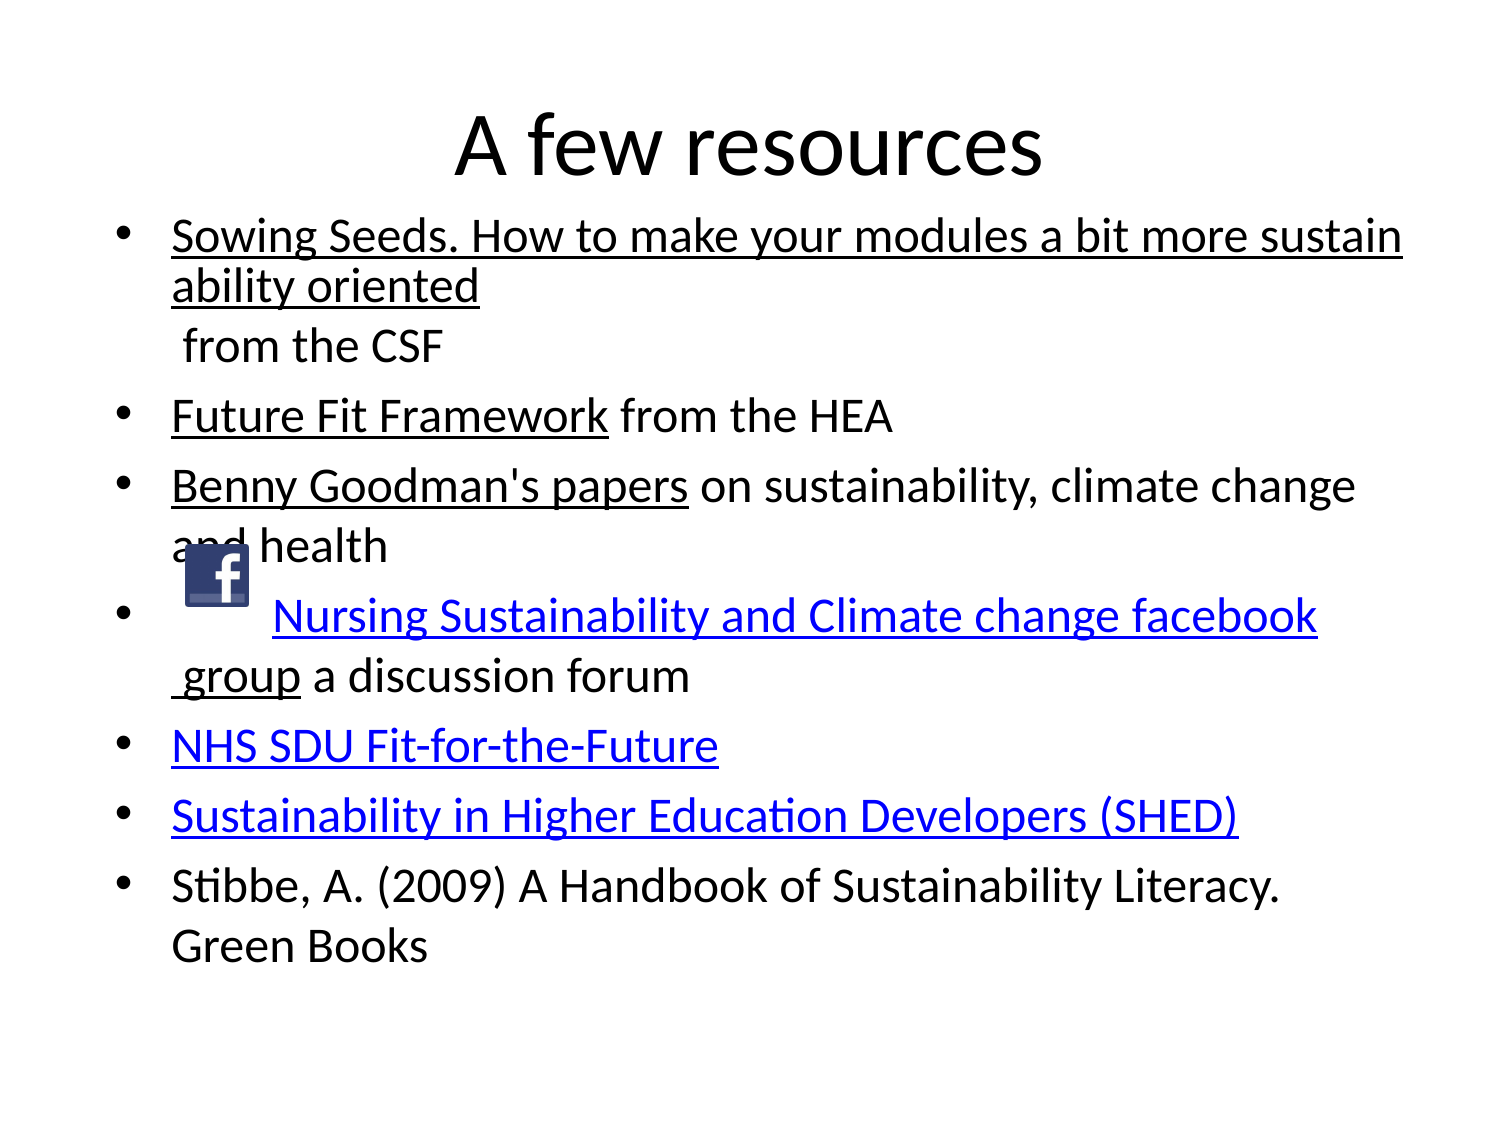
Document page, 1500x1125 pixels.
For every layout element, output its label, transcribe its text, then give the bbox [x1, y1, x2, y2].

title A few resources [75, 45, 1425, 233]
list Sowing Seeds. How to make your modules a bit more sustainability oriented from the CSF Future Fit Framework from the HEA Benny Goodman's papers on sustainability, climate change and health Nursing Sustainability and Climate change facebook group a discussion forum NHS SDU Fit-for-the-Future Sustainability in Higher Education Developers (SHED) Stibbe, A. (2009) A Handbook of Sustainability Literacy. Green Books [99, 194, 1425, 1068]
picture [185, 544, 249, 607]
